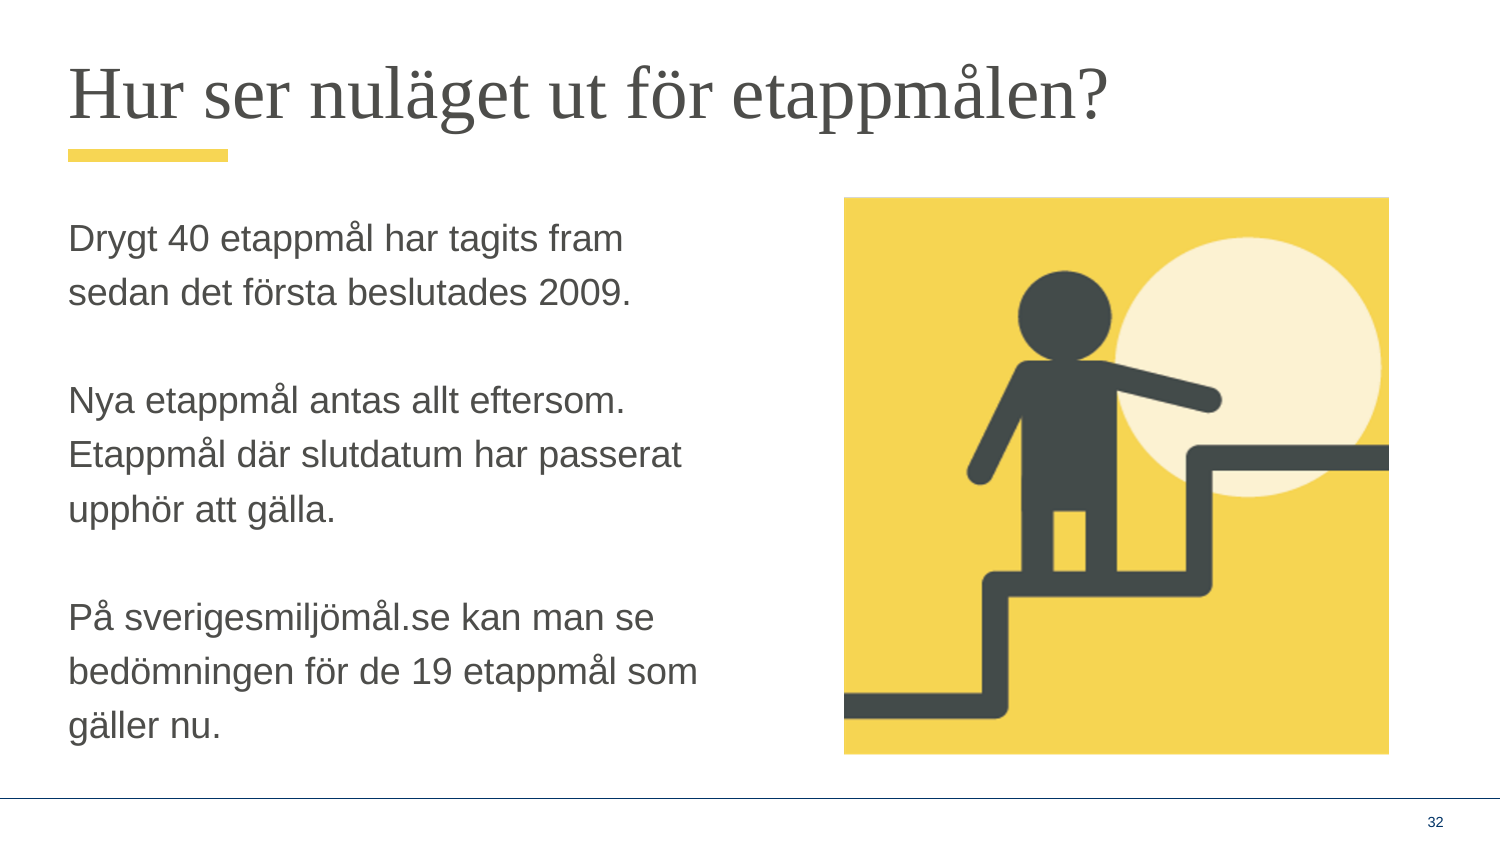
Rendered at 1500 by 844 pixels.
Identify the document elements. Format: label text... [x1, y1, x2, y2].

slide_number 32 [1121, 798, 1459, 844]
title Hur ser nuläget ut för etappmålen? [53, 43, 1459, 164]
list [844, 197, 1389, 755]
list Drygt 40 etappmål har tagits fram sedan det första beslutades 2009. Nya etappmål antas allt eftersom. Etappmål där slutdatum har passerat upphör att gälla. På sverigesmiljömål.se kan man se bedömningen för de 19 etappmål som gäller nu. [53, 197, 739, 755]
